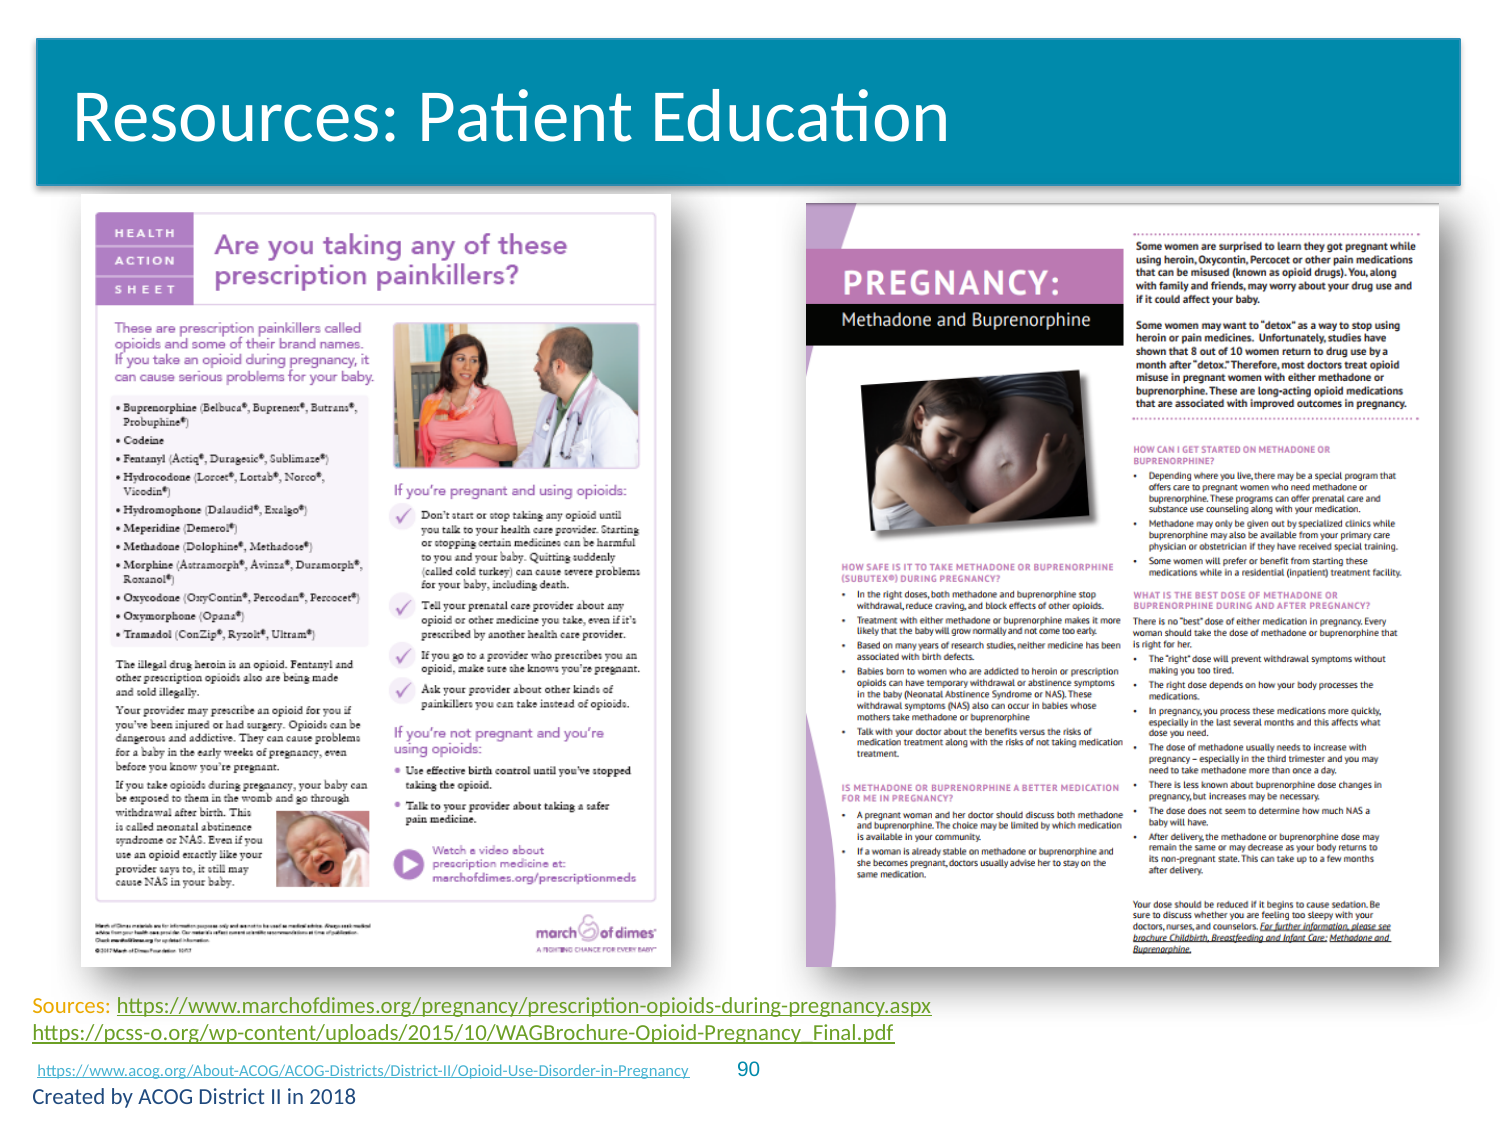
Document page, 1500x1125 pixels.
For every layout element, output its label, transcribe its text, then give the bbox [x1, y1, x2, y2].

title Resources: Patient Education [57, 53, 1500, 170]
picture [80, 194, 671, 968]
text_box Created by ACOG District II in 2018 [17, 1074, 768, 1117]
picture [806, 203, 1440, 968]
text_box Sources: https://www.marchofdimes.org/pregnancy/prescription-opioids-during-pregnancy.aspx https://pcss-o.org/wp-content/uploads/2015/10/WAGBrochure-Opioid-Pregnancy_Final.pdf [17, 982, 1500, 1053]
